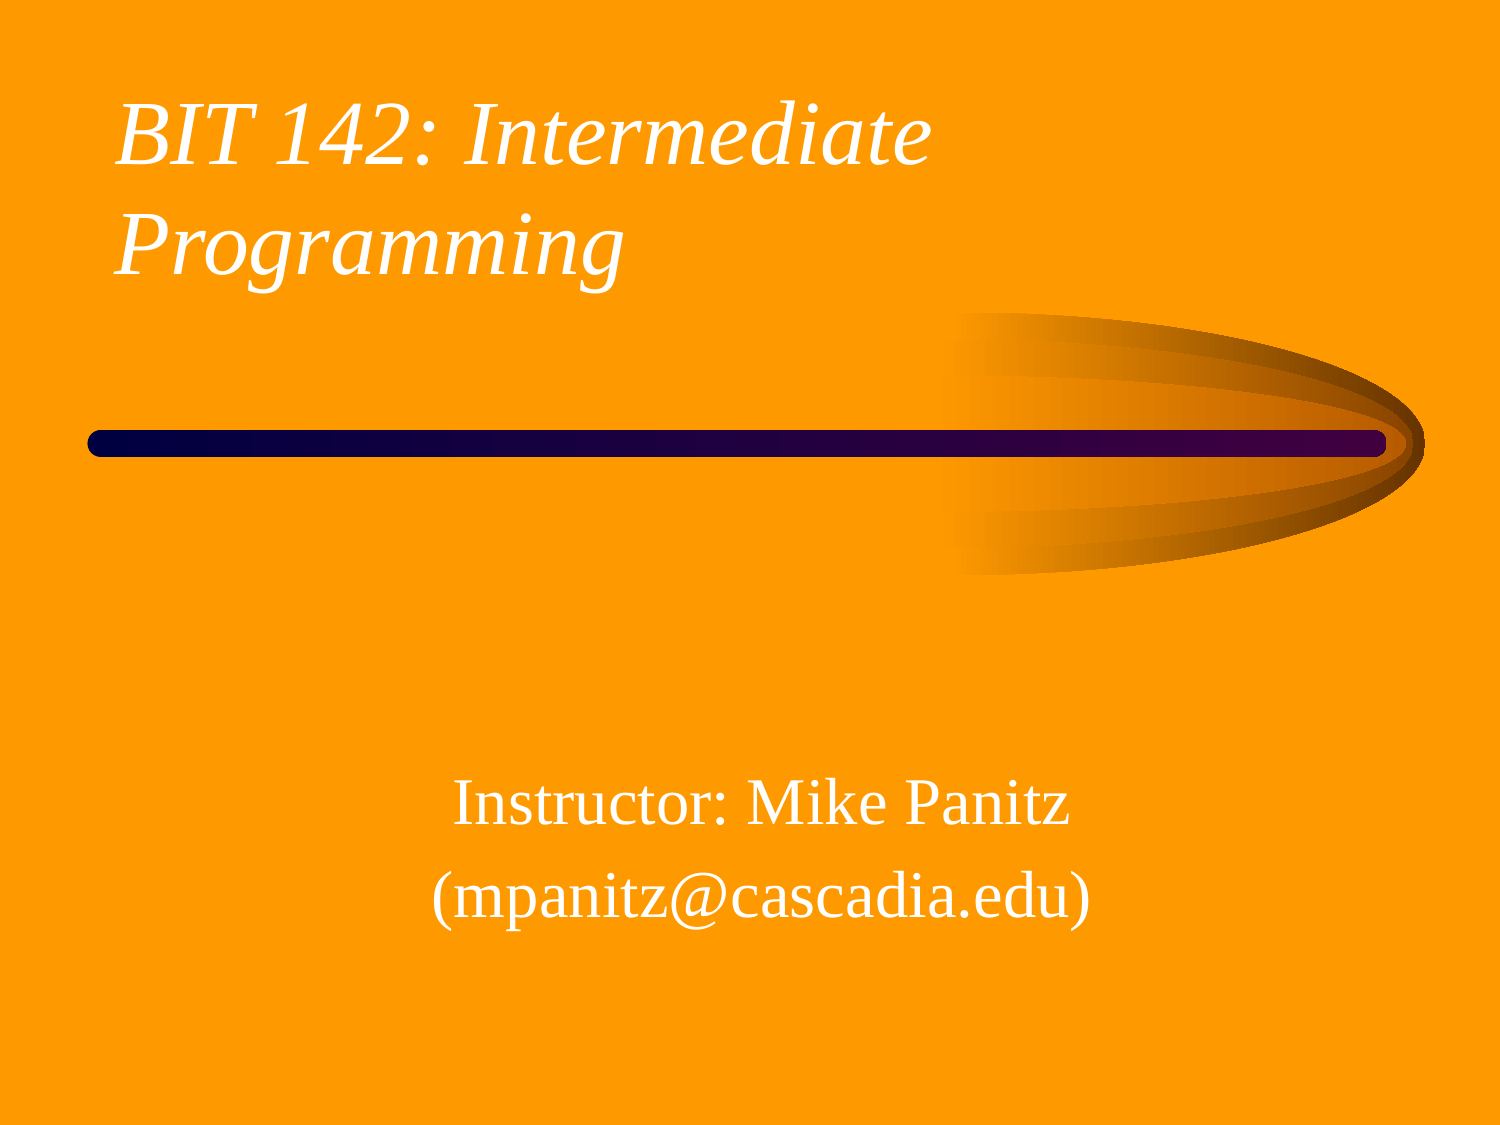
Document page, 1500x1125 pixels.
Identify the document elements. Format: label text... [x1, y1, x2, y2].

subtitle Instructor: Mike Panitz (mpanitz@cascadia.edu) [75, 750, 1450, 1125]
title BIT 142: Intermediate Programming [99, 112, 1375, 300]
